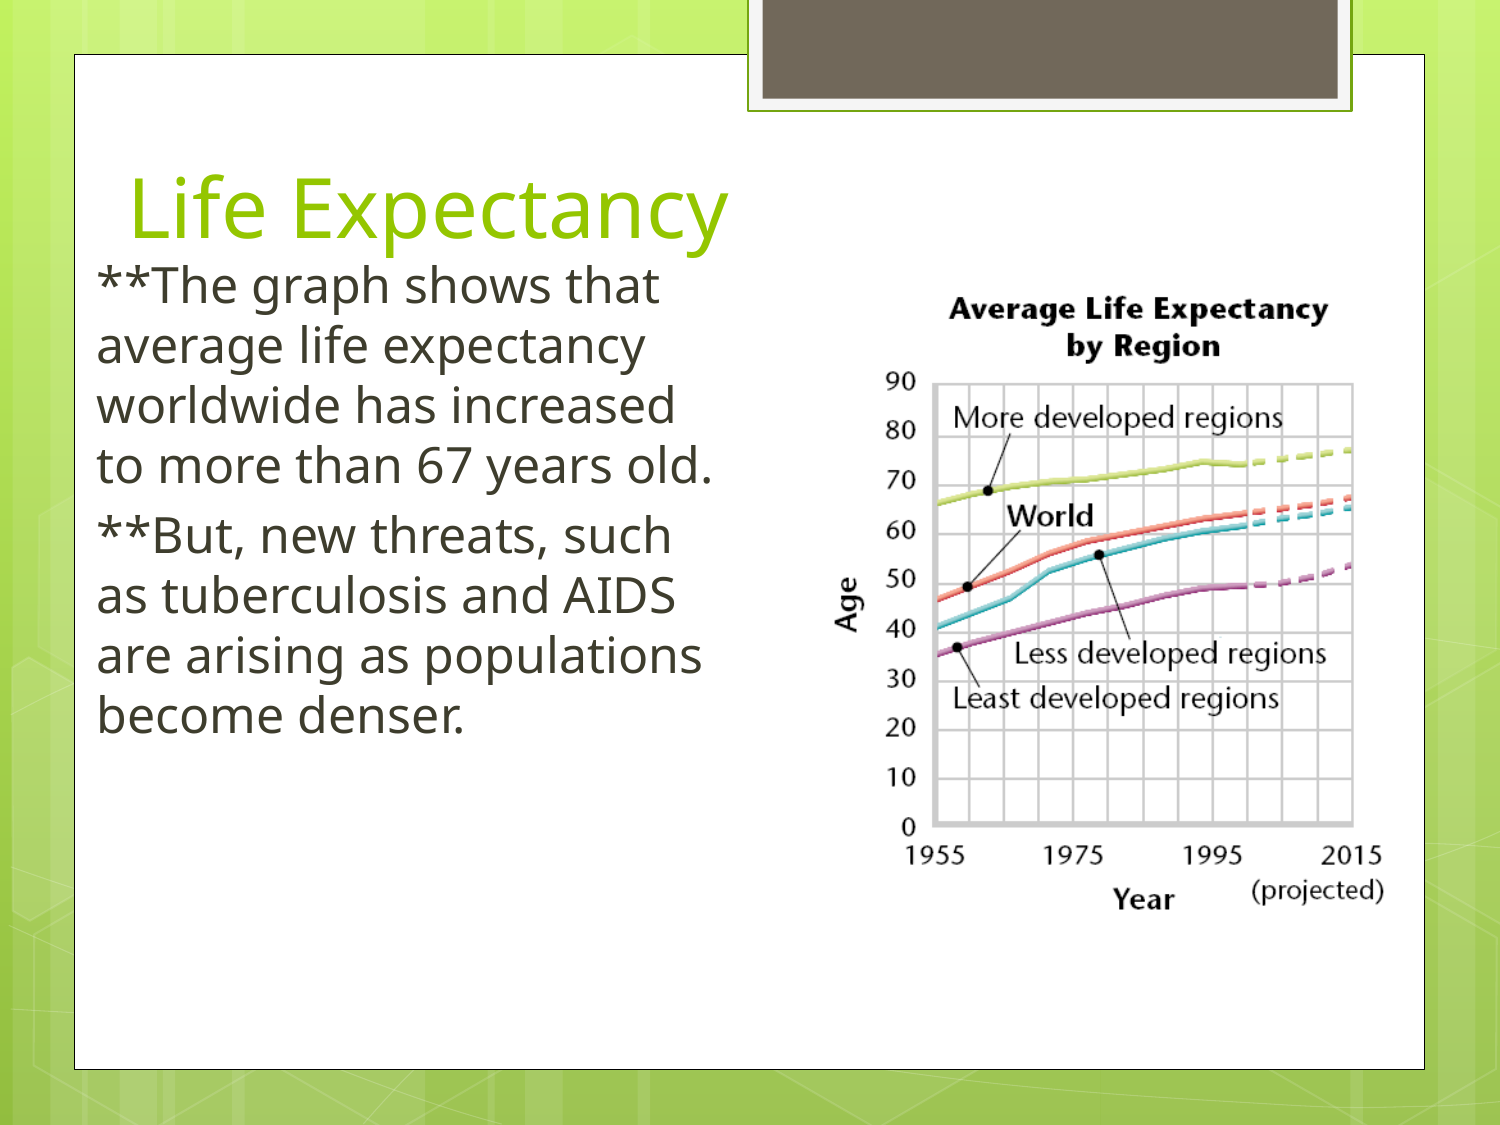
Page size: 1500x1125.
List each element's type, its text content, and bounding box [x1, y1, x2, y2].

title Life Expectancy [112, 75, 1265, 263]
list **The graph shows that average life expectancy worldwide has increased to more than 67 years old. **But, new threats, such as tuberculosis and AIDS are arising as populations become denser. [70, 245, 746, 959]
picture [822, 287, 1401, 926]
